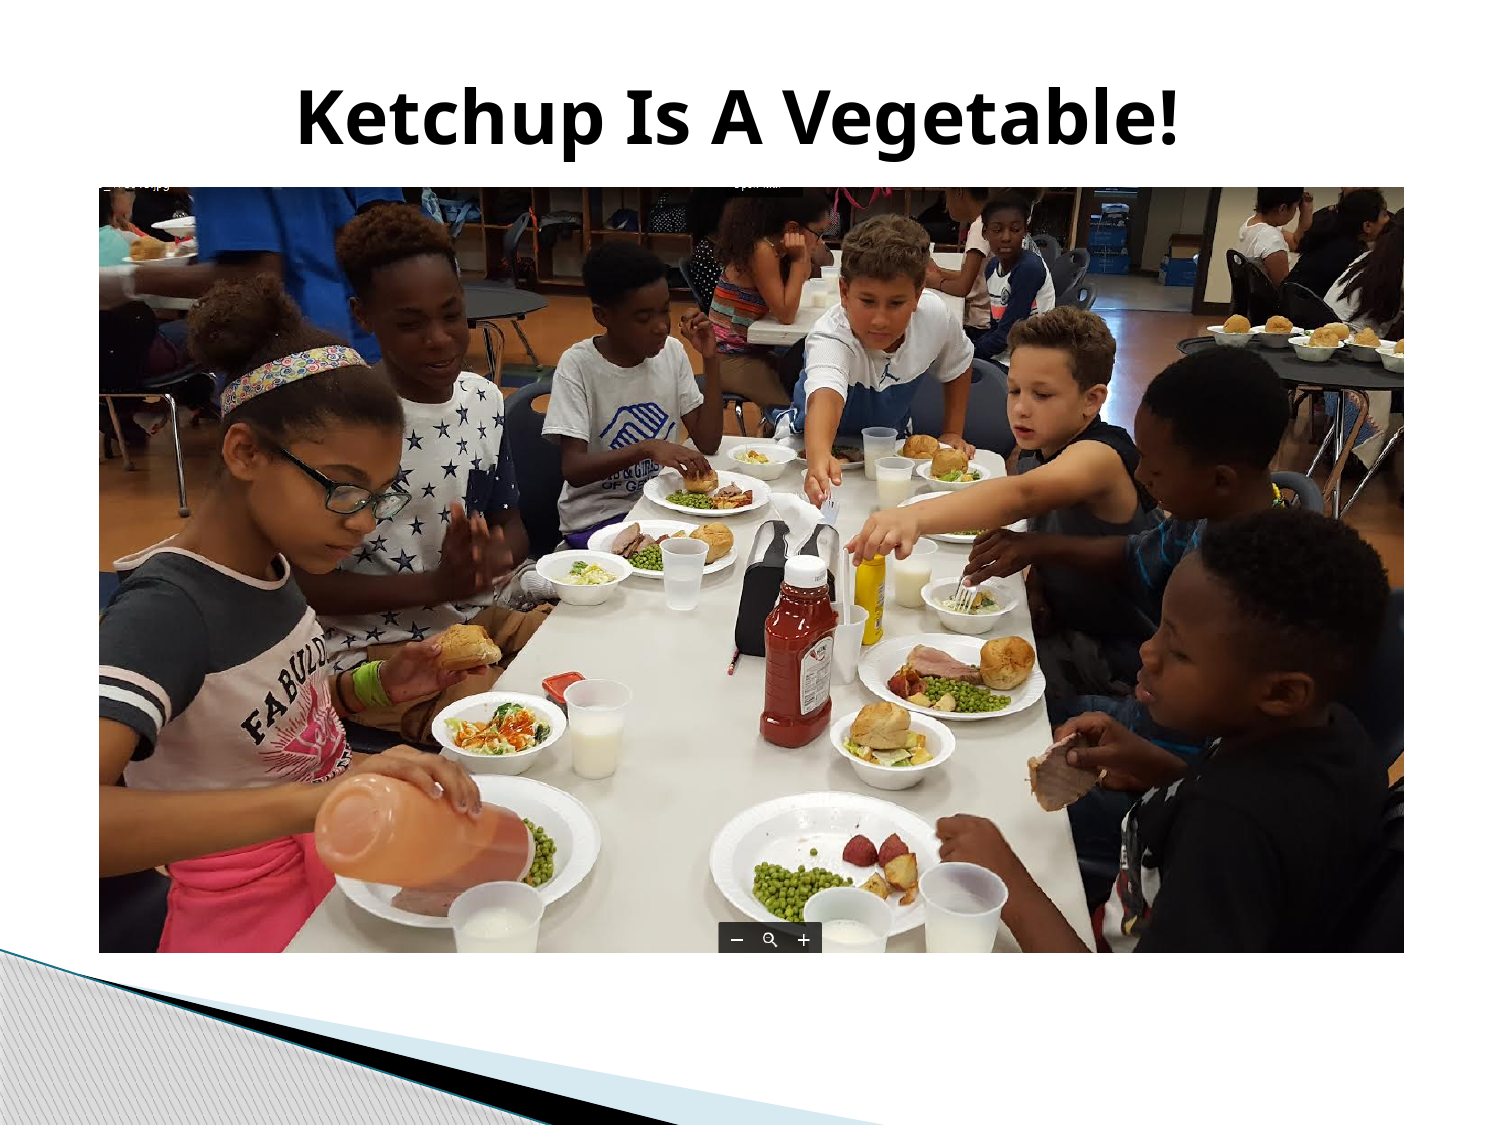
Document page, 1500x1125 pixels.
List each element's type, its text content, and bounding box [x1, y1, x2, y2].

picture [99, 187, 1404, 953]
text_box Ketchup Is A Vegetable! [87, 62, 1388, 168]
